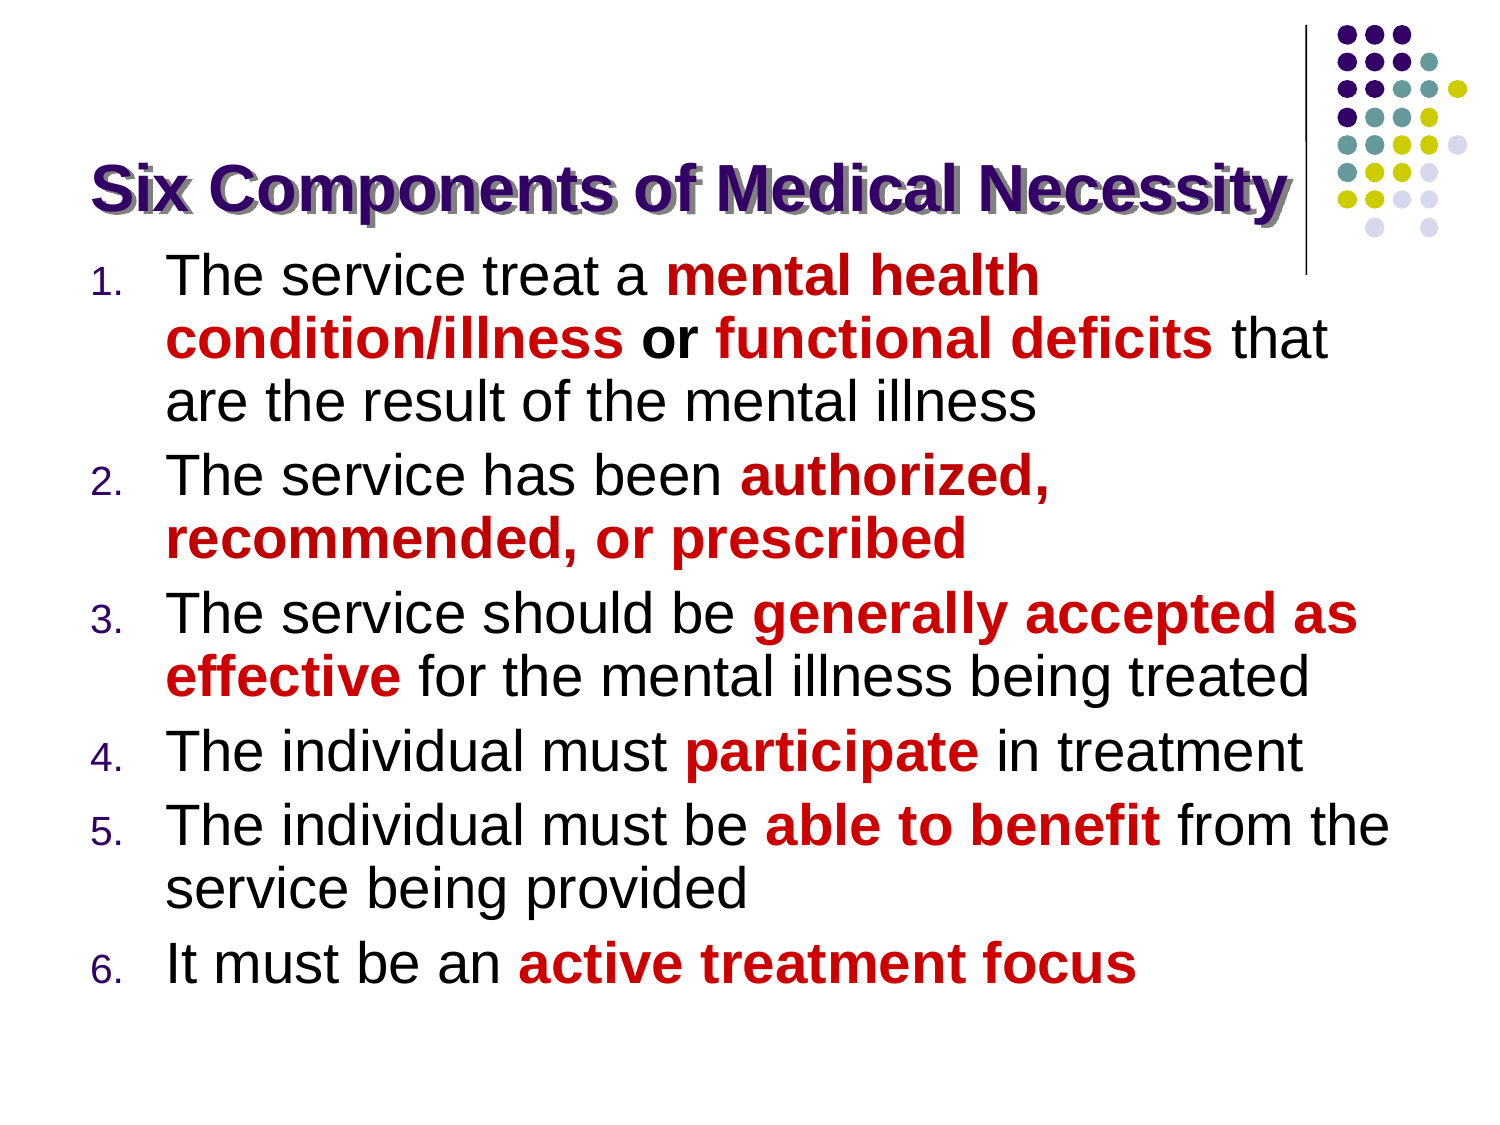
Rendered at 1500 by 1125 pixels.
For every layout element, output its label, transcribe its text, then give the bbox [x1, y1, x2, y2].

title Six Components of Medical Necessity [74, 19, 1313, 233]
list The service treat a mental health condition/illness or functional deficits that are the result of the mental illness The service has been authorized, recommended, or prescribed The service should be generally accepted as effective for the mental illness being treated The individual must participate in treatment The individual must be able to benefit from the service being provided It must be an active treatment focus [74, 237, 1426, 1076]
